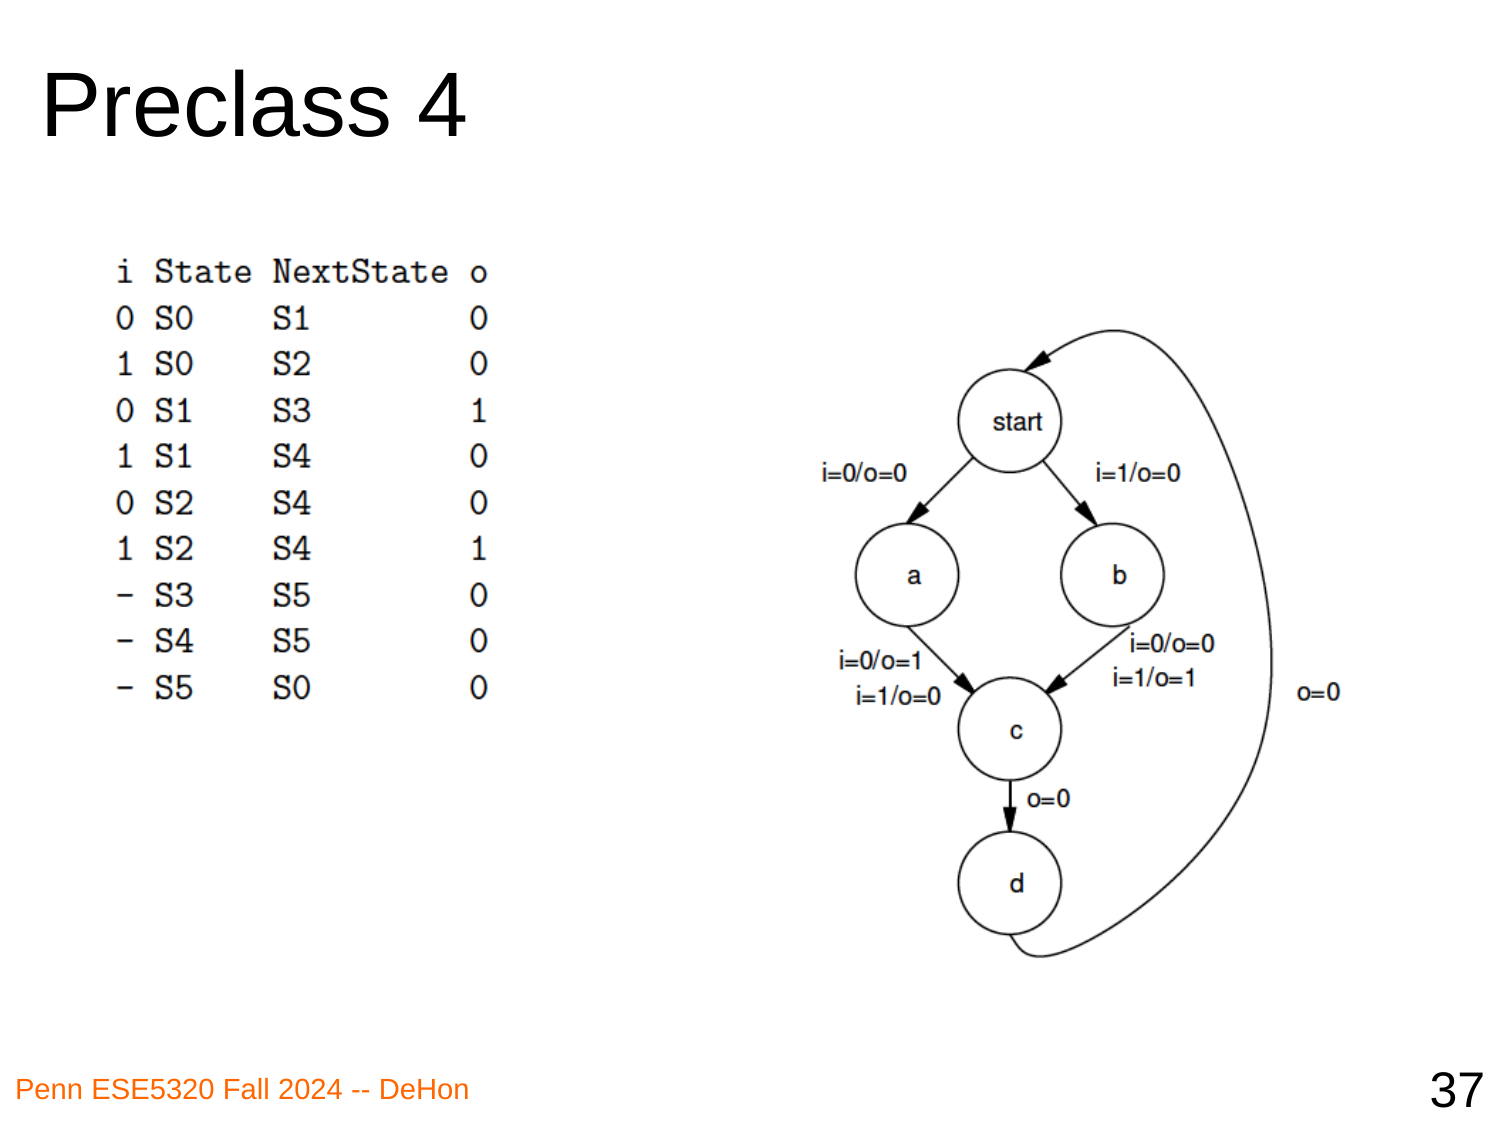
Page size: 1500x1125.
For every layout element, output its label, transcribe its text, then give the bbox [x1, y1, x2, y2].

slide_number Penn ESE5320 Fall 2024 -- DeHon [0, 1062, 576, 1125]
title Preclass 4 [25, 5, 1301, 194]
slide_number 37 [1187, 1049, 1500, 1125]
picture [23, 229, 1500, 995]
